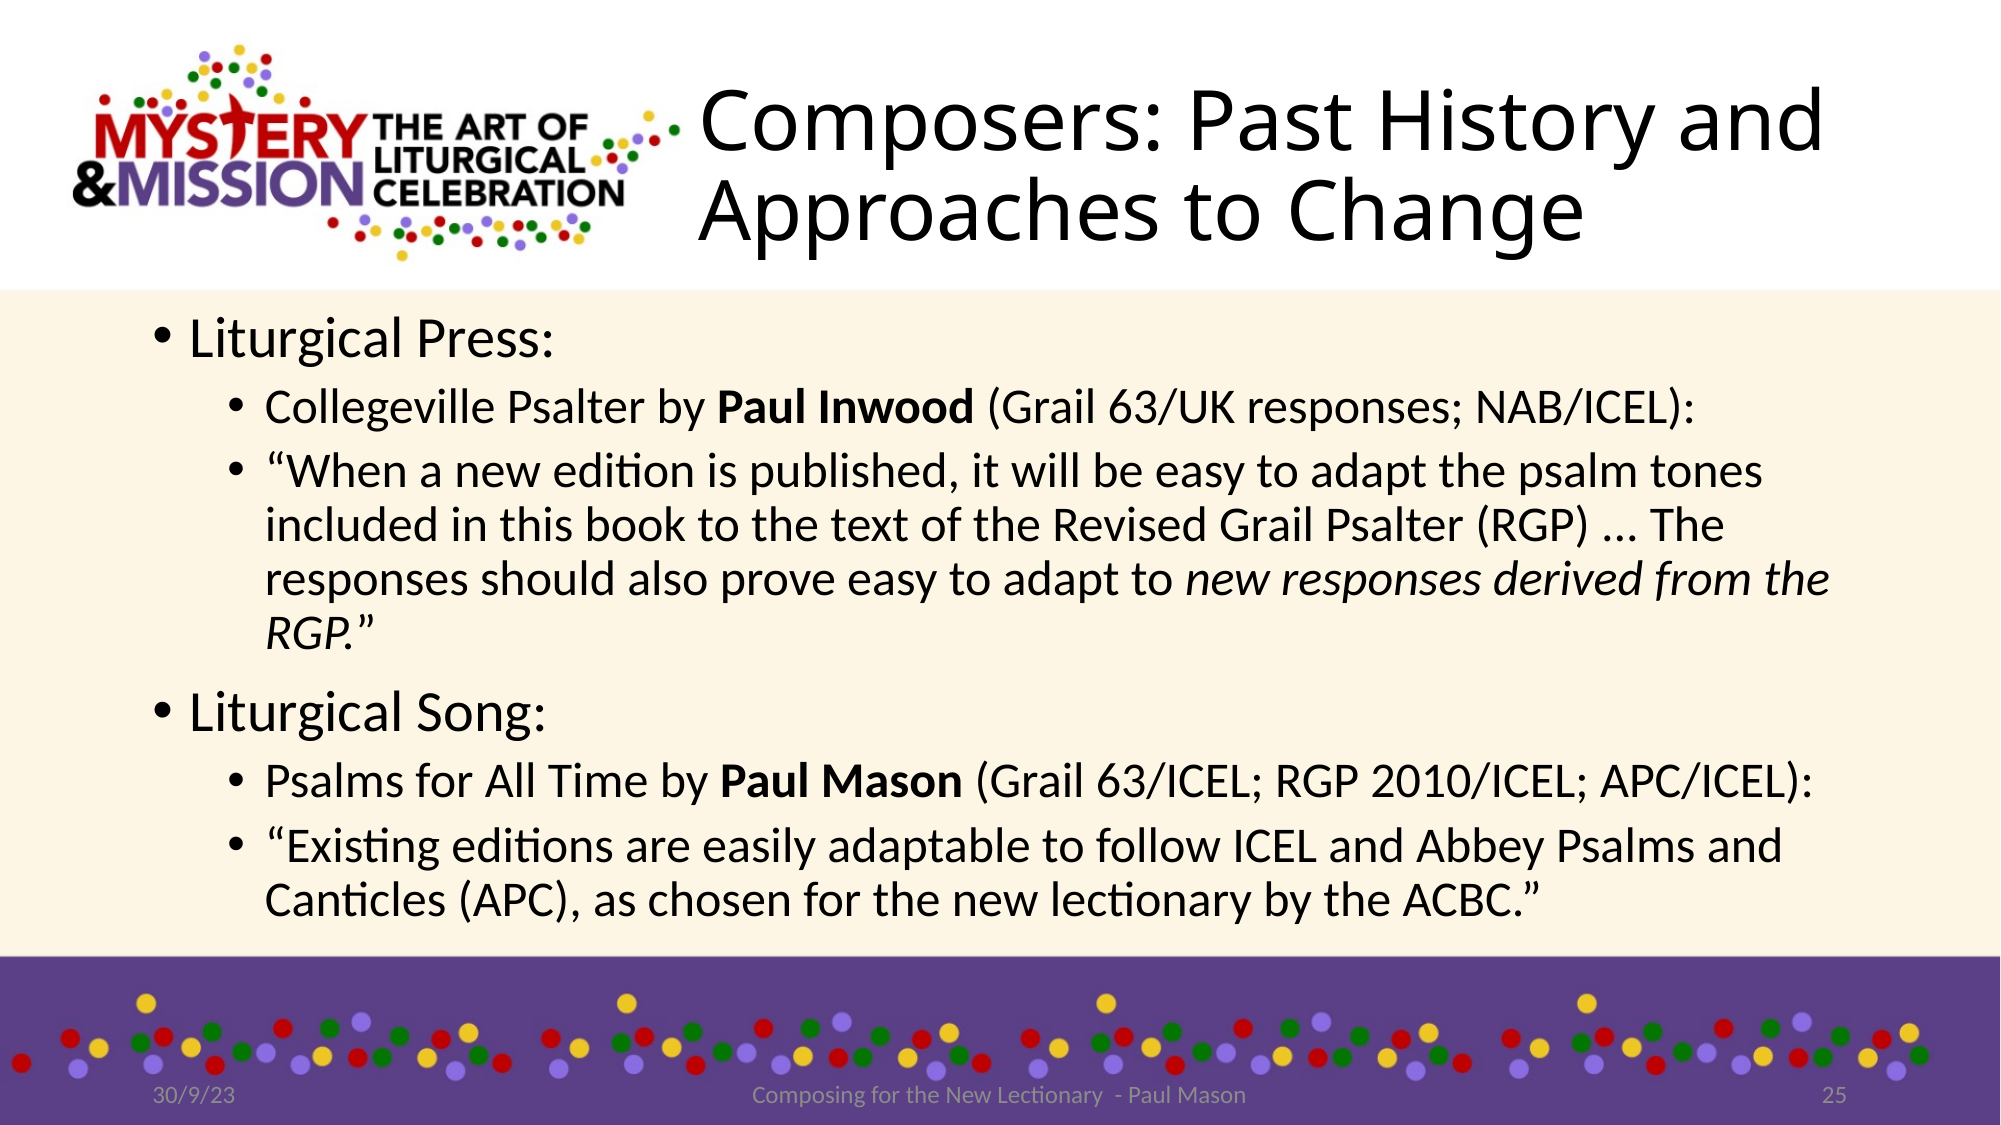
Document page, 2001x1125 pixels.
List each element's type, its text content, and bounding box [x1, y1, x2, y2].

picture [0, 0, 2001, 1125]
list Liturgical Press: Collegeville Psalter by Paul Inwood (Grail 63/UK responses; NAB/ICEL): “When a new edition is published, it will be easy to adapt the psalm tones included in this book to the text of the Revised Grail Psalter (RGP) ... The responses should also prove easy to adapt to new responses derived from the RGP.” Liturgical Song: Psalms for All Time by Paul Mason (Grail 63/ICEL; RGP 2010/ICEL; APC/ICEL): “Existing editions are easily adaptable to follow ICEL and Abbey Psalms and Canticles (APC), as chosen for the new lectionary by the ACBC.” [137, 299, 1863, 1014]
title Composers: Past History and Approaches to Change [683, 59, 1863, 278]
slide_number 25 [1412, 1063, 1863, 1124]
footer Composing for the New Lectionary - Paul Mason [662, 1063, 1338, 1124]
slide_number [137, 1063, 588, 1124]
